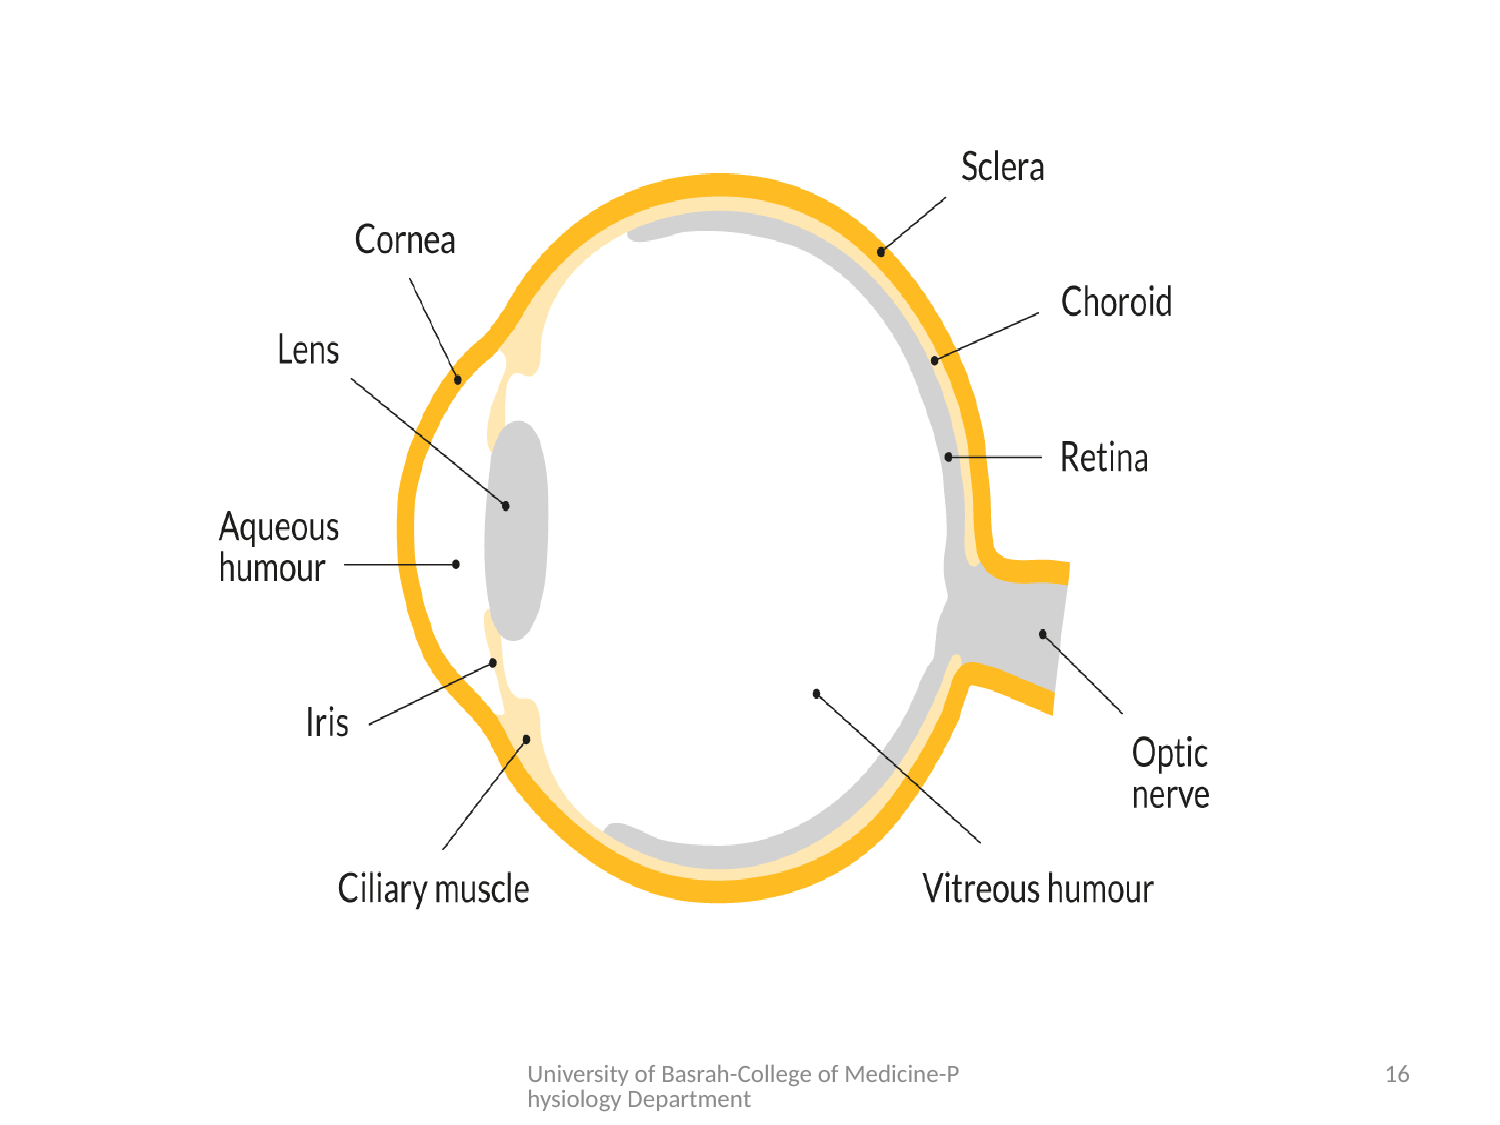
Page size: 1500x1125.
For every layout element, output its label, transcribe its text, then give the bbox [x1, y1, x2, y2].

slide_number 16 [1074, 1042, 1425, 1103]
footer University of Basrah-College of Medicine-Physiology Department [512, 1042, 988, 1103]
picture [87, 74, 1338, 1000]
